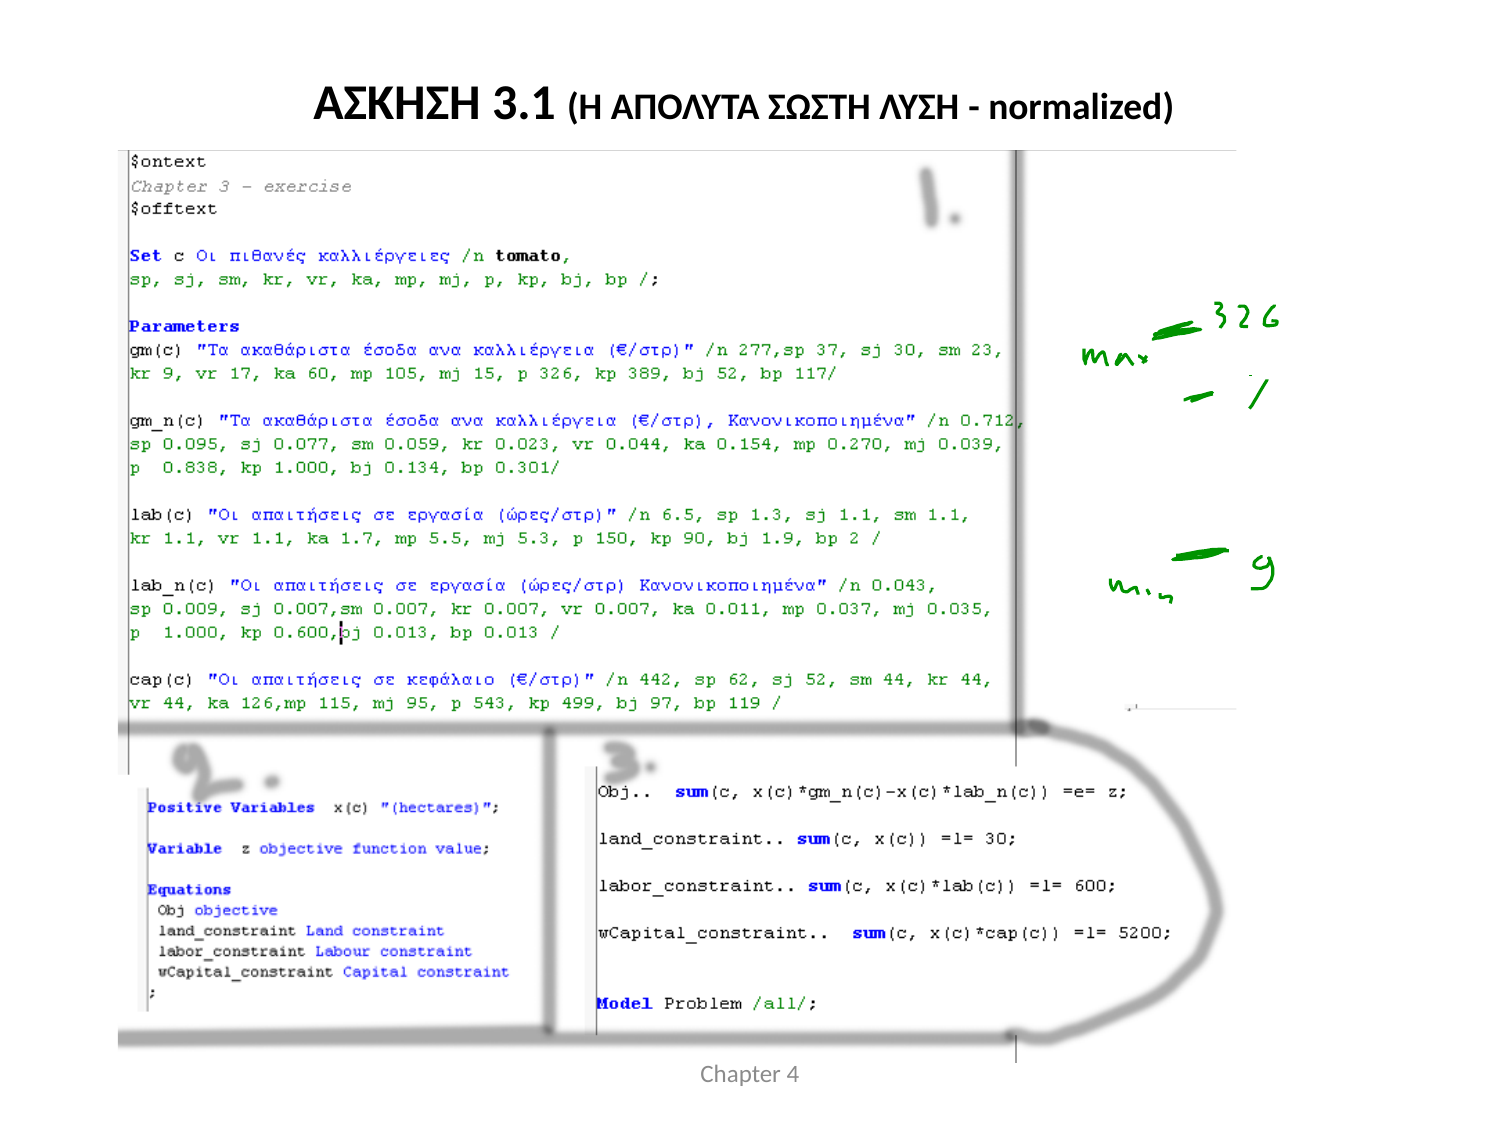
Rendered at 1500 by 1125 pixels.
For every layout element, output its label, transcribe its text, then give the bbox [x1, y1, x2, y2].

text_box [1083, 348, 1148, 367]
text_box [1250, 555, 1274, 590]
picture [117, 149, 1237, 1063]
text_box [1263, 304, 1278, 327]
text_box ΑΣΚΗΣΗ 3.1 (Η ΑΠΟΛΥΤΑ ΣΩΣΤΗ ΛΥΣΗ - normalized) [237, 62, 1250, 138]
text_box [1248, 379, 1268, 410]
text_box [1146, 549, 1230, 604]
footer Chapter 4 [512, 1072, 988, 1103]
text_box [1241, 305, 1249, 328]
